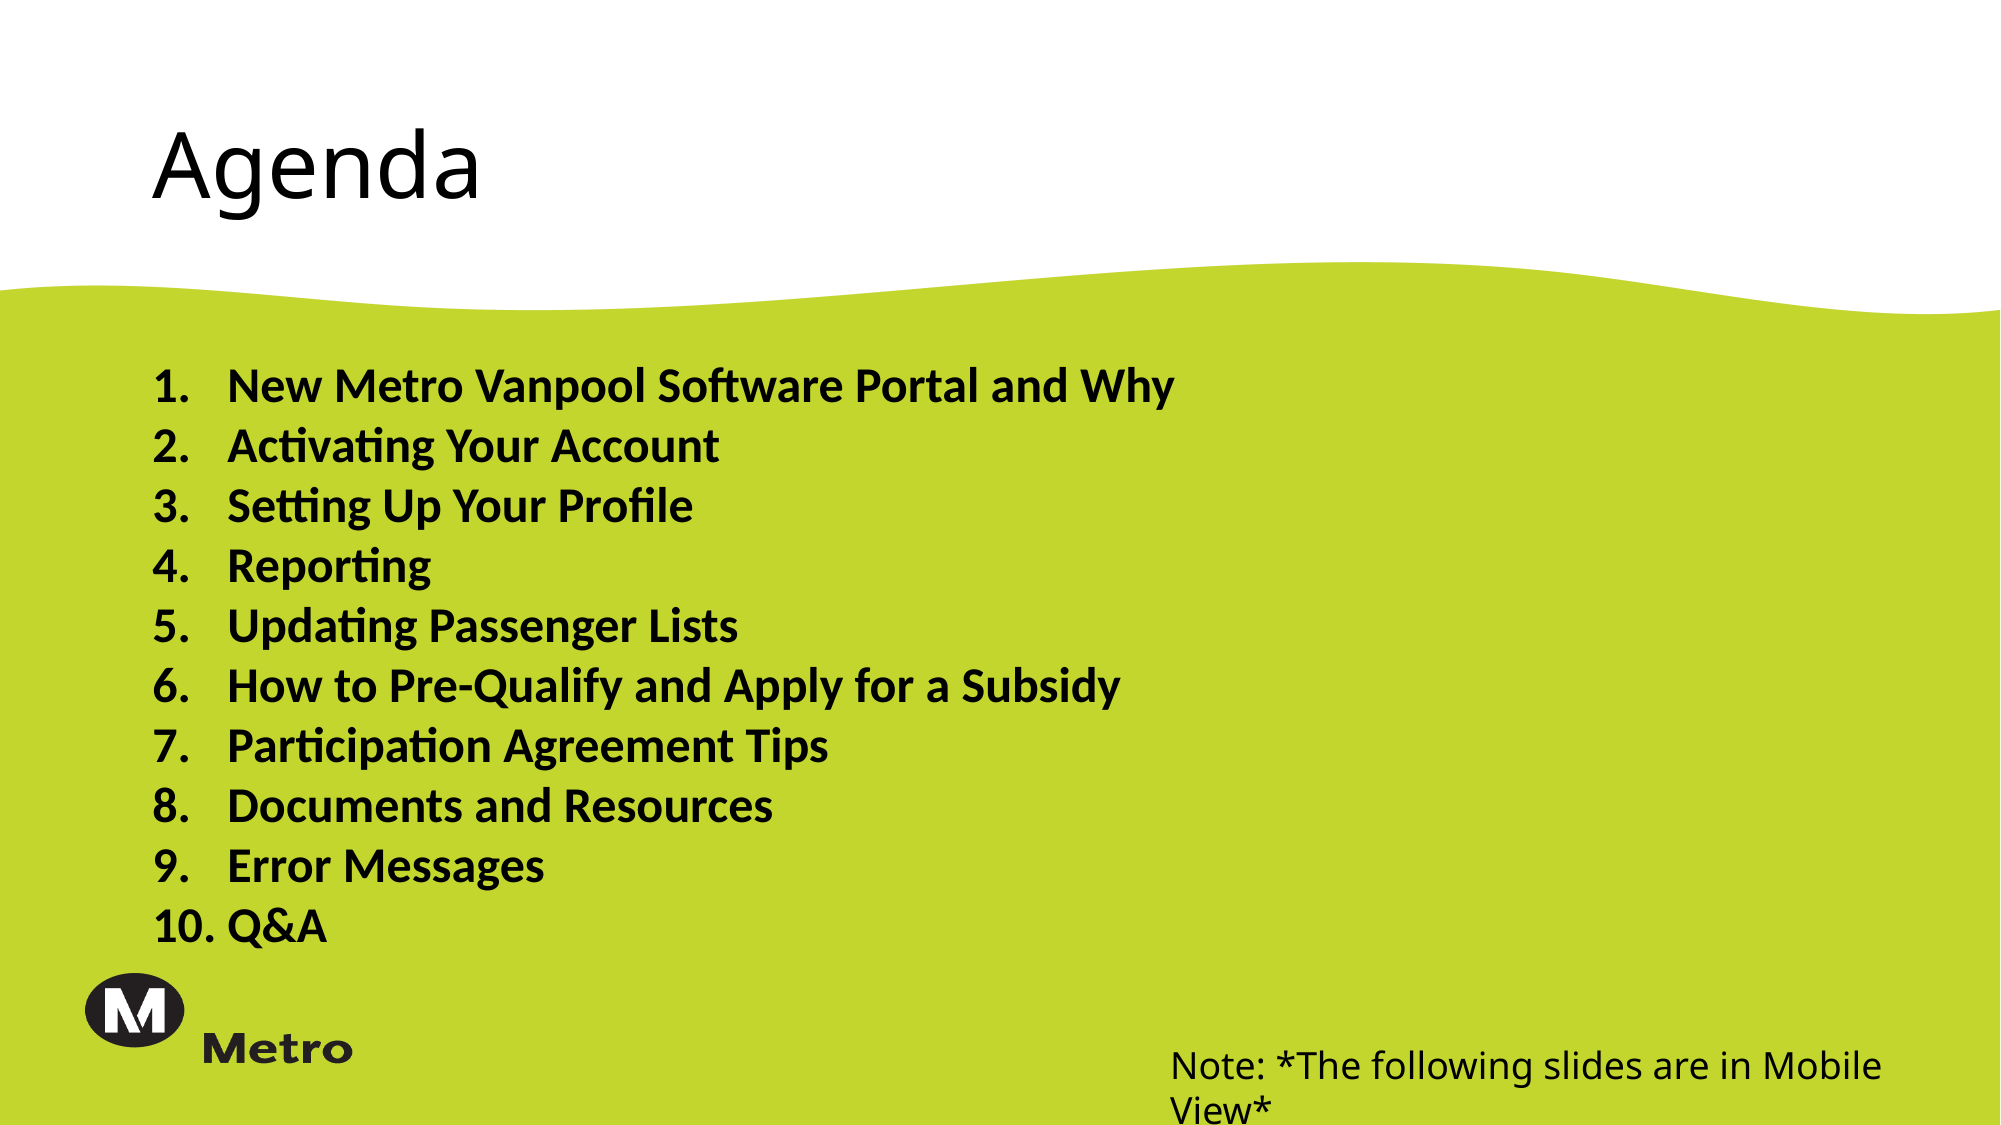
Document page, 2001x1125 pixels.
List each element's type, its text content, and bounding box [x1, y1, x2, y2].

title Agenda [137, 59, 1863, 278]
picture [0, 0, 2001, 1125]
text_box New Metro Vanpool Software Portal and Why Activating Your Account Setting Up Your Profile Reporting Updating Passenger Lists How to Pre-Qualify and Apply for a Subsidy Participation Agreement Tips Documents and Resources Error Messages Q&A [137, 344, 1485, 960]
text_box Note: *The following slides are in Mobile View* [1155, 1034, 1969, 1125]
